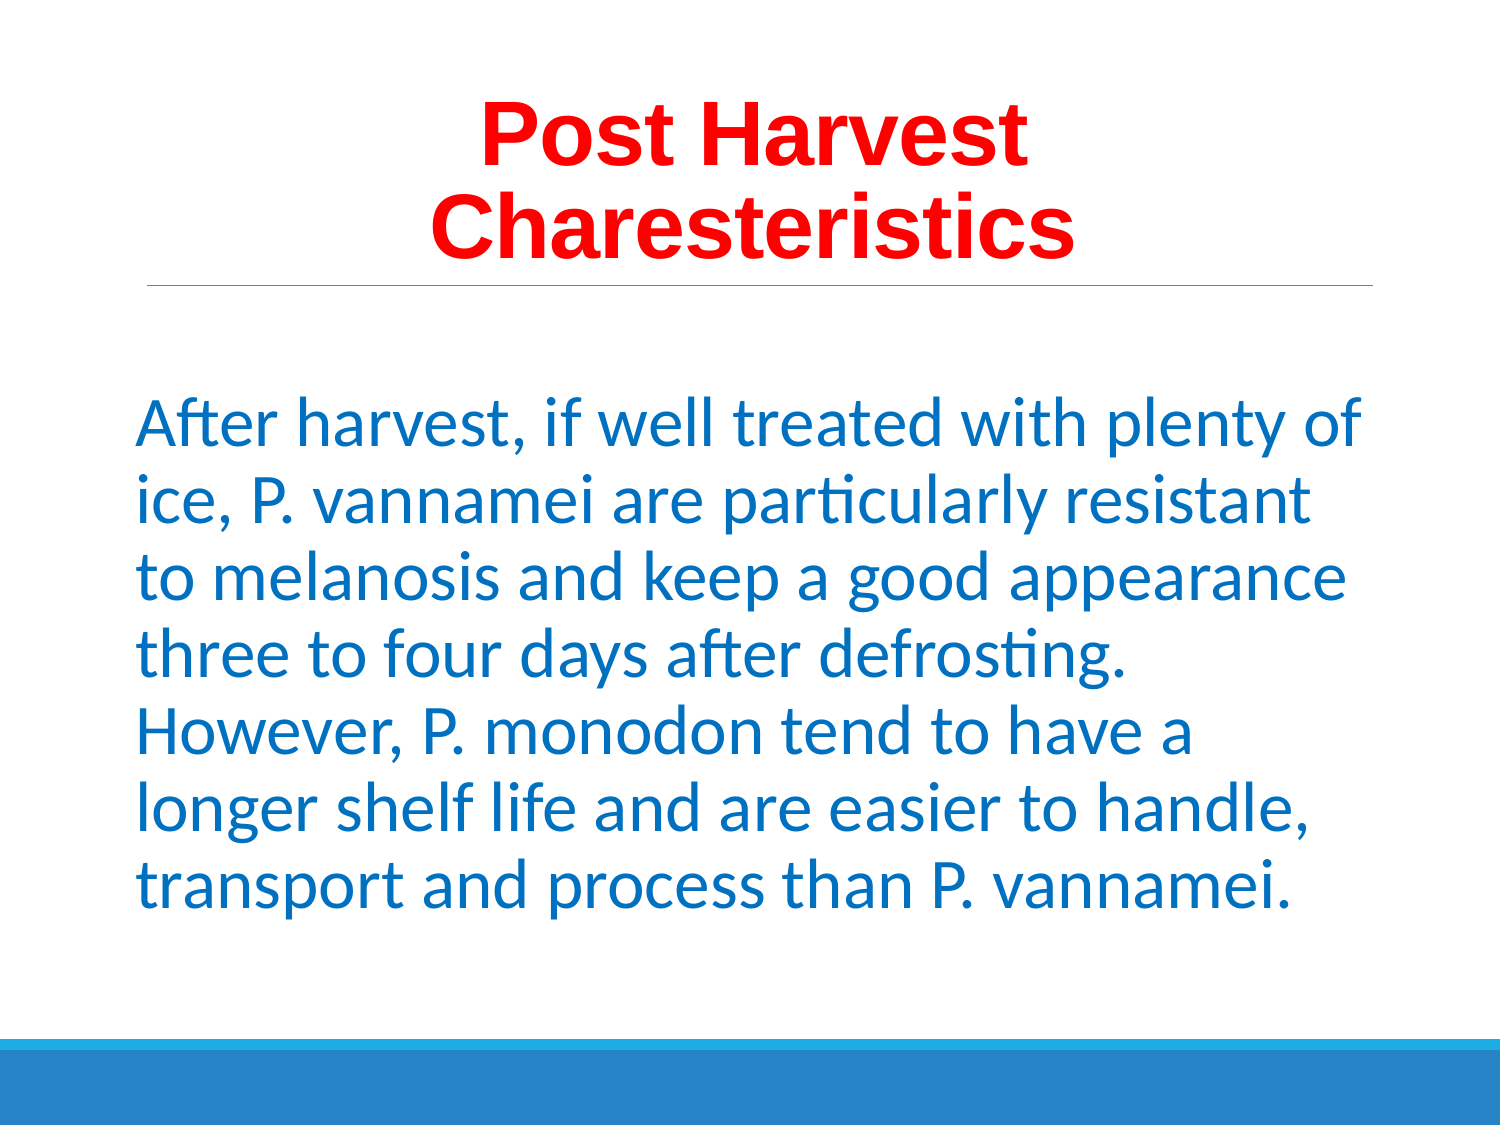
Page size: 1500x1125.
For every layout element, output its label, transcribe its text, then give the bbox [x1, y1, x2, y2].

title Post Harvest Charesteristics [135, 47, 1373, 285]
list After harvest, if well treated with plenty of ice, P. vannamei are particularly resistant to melanosis and keep a good appearance three to four days after defrosting. However, P. monodon tend to have a longer shelf life and are easier to handle, transport and process than P. vannamei. [135, 302, 1373, 963]
